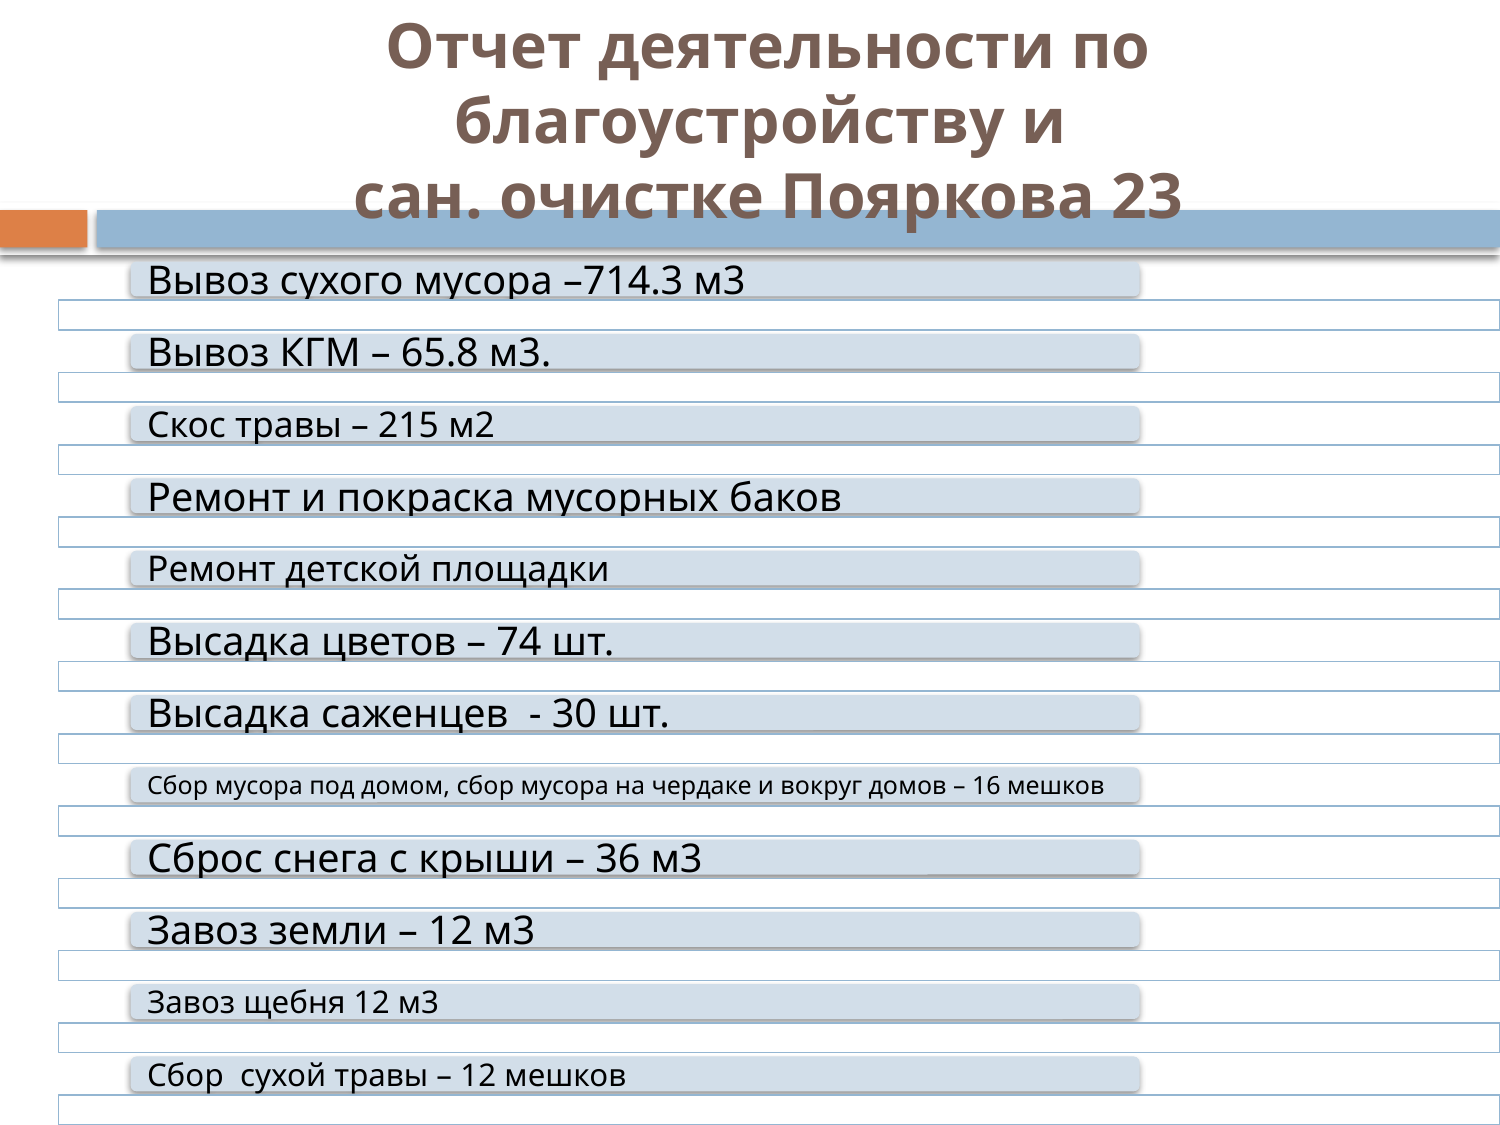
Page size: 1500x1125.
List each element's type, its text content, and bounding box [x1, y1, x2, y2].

title Отчет деятельности по благоустройству и сан. очистке Пояркова 23 [99, 37, 1438, 200]
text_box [58, 257, 1500, 1125]
